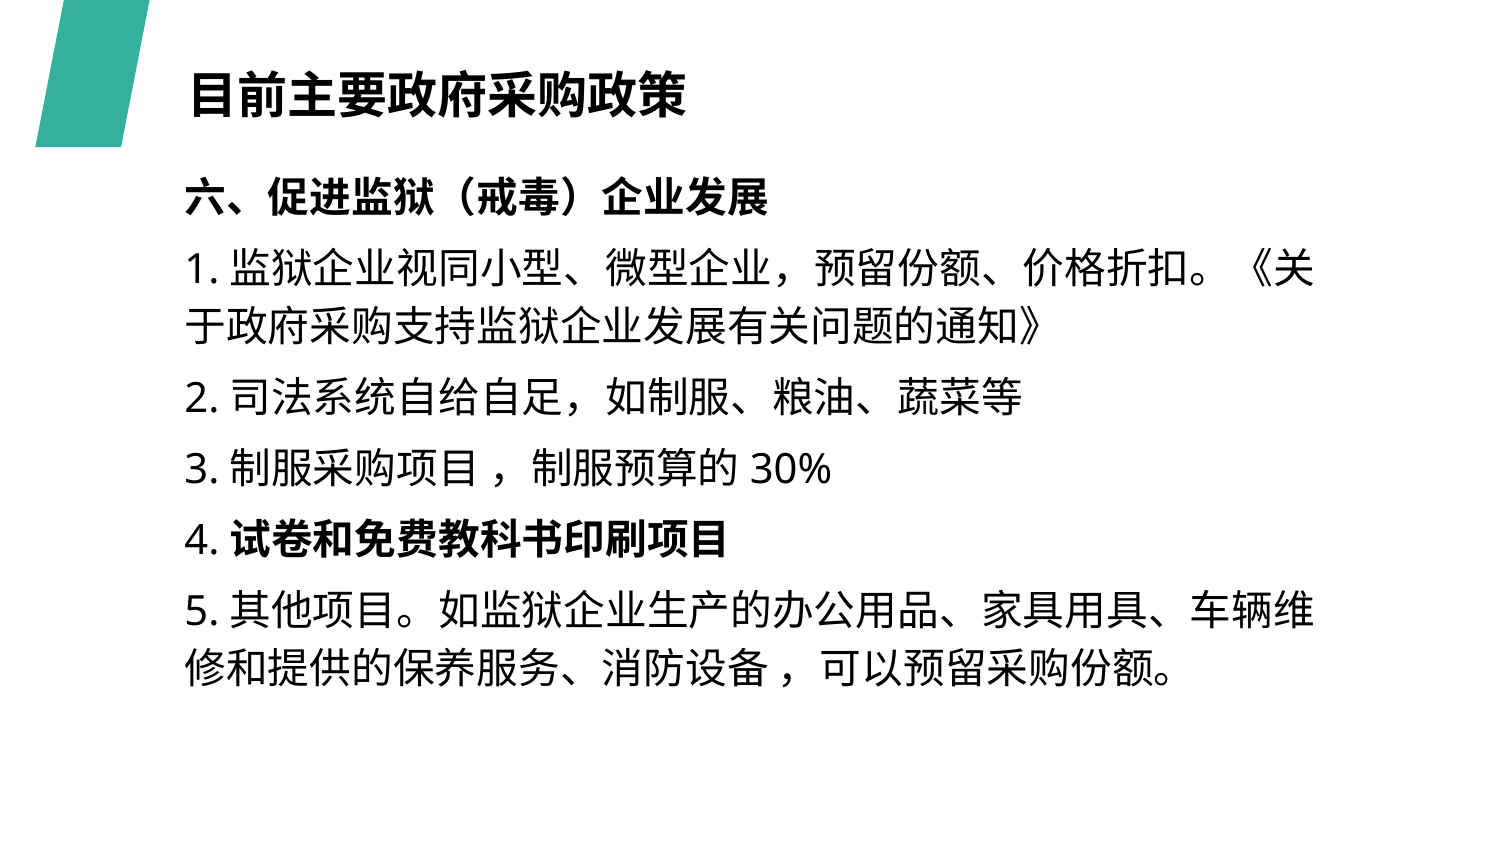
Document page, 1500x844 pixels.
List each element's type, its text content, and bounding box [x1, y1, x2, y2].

text_box 六、促进监狱（戒毒）企业发展 1.监狱企业视同小型、微型企业，预留份额、价格折扣。《关于政府采购支持监狱企业发展有关问题的通知》 2.司法系统自给自足，如制服、粮油、蔬菜等 3.制服采购项目 ，制服预算的30% 4.试卷和免费教科书印刷项目 5.其他项目。如监狱企业生产的办公用品、家具用具、车辆维修和提供的保养服务、消防设备 ，可以预留采购份额。 [169, 155, 1372, 700]
text_box 目前主要政府采购政策 [172, 55, 703, 131]
